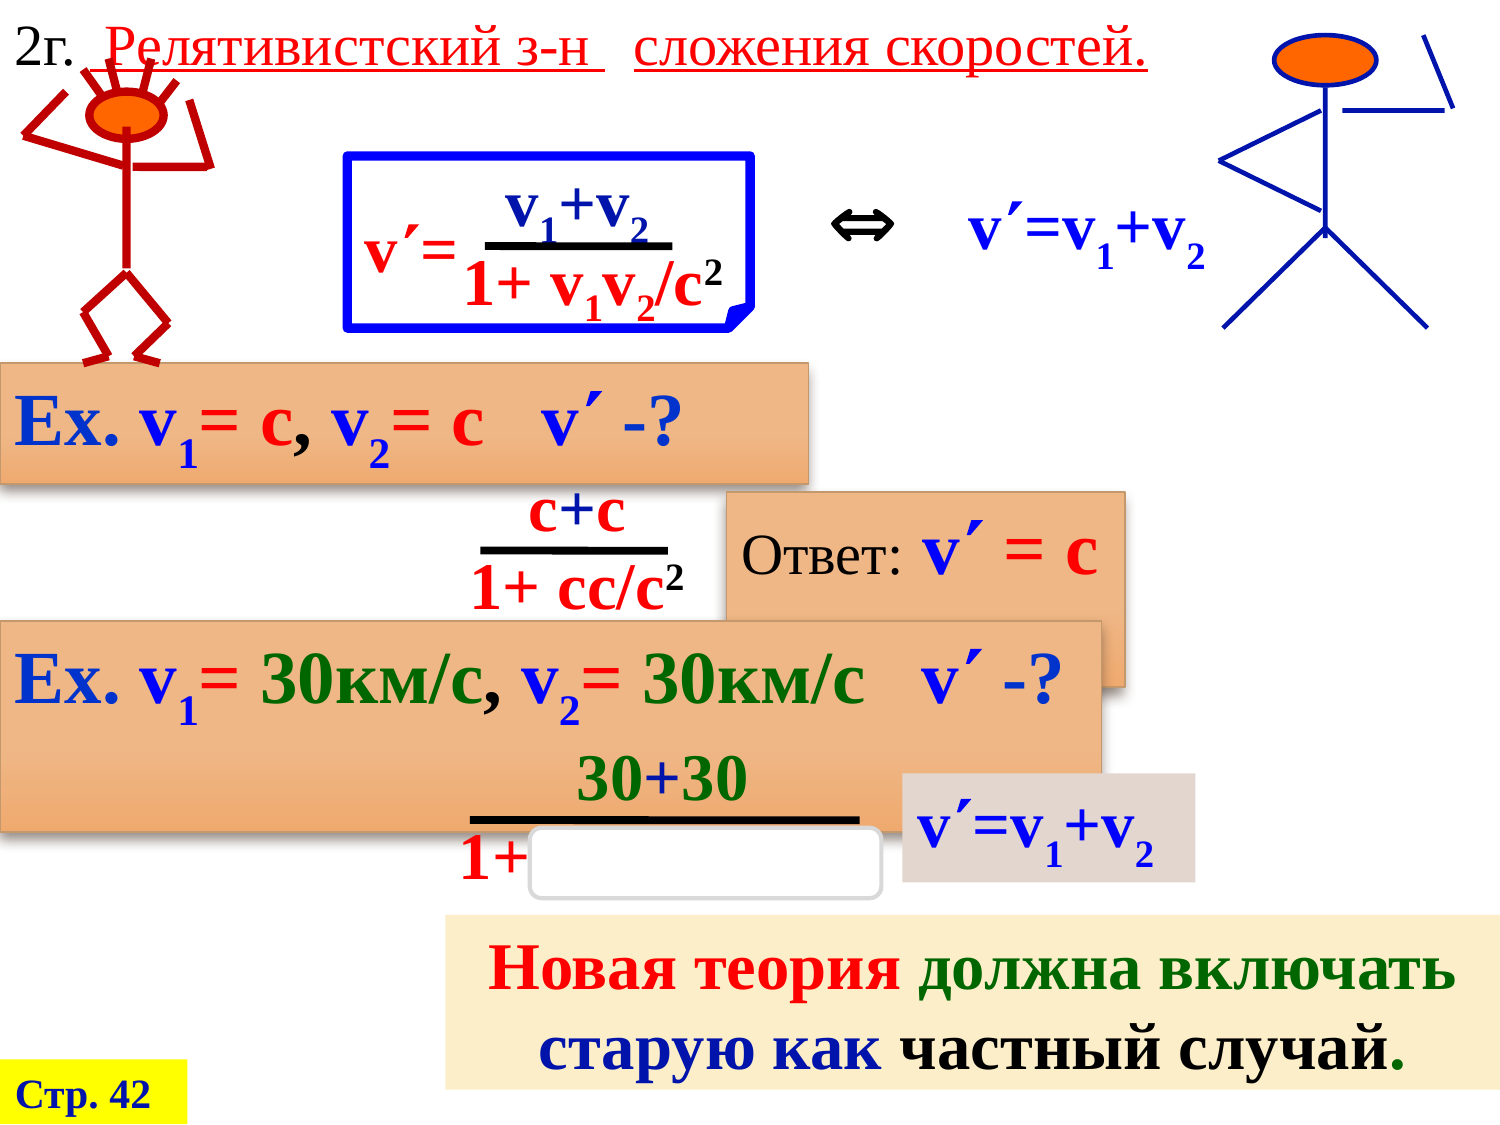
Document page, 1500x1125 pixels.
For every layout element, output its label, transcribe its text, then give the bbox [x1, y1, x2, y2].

text_box v= [349, 118, 479, 361]
text_box Новая теория должна включать старую как частный случай. [445, 914, 1500, 1090]
text_box Ex. v1= 30км/с, v2= 30км/с v -? [0, 620, 1102, 833]
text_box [409, 726, 915, 915]
text_box v=v1+v2 [924, 773, 1196, 883]
text_box v=v1+v2 [953, 175, 1208, 285]
text_box  [812, 163, 931, 269]
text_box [420, 456, 739, 645]
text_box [402, 151, 774, 341]
text_box Ответ: v = c [748, 491, 1126, 688]
text_box Ex. v1= c, v2= c v -? [0, 362, 809, 485]
text_box Стр. 42 [0, 1059, 188, 1125]
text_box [1218, 34, 1454, 329]
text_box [23, 58, 212, 364]
text_box 2г. Релятивистский з-н сложения скоростей. [0, 0, 1453, 85]
